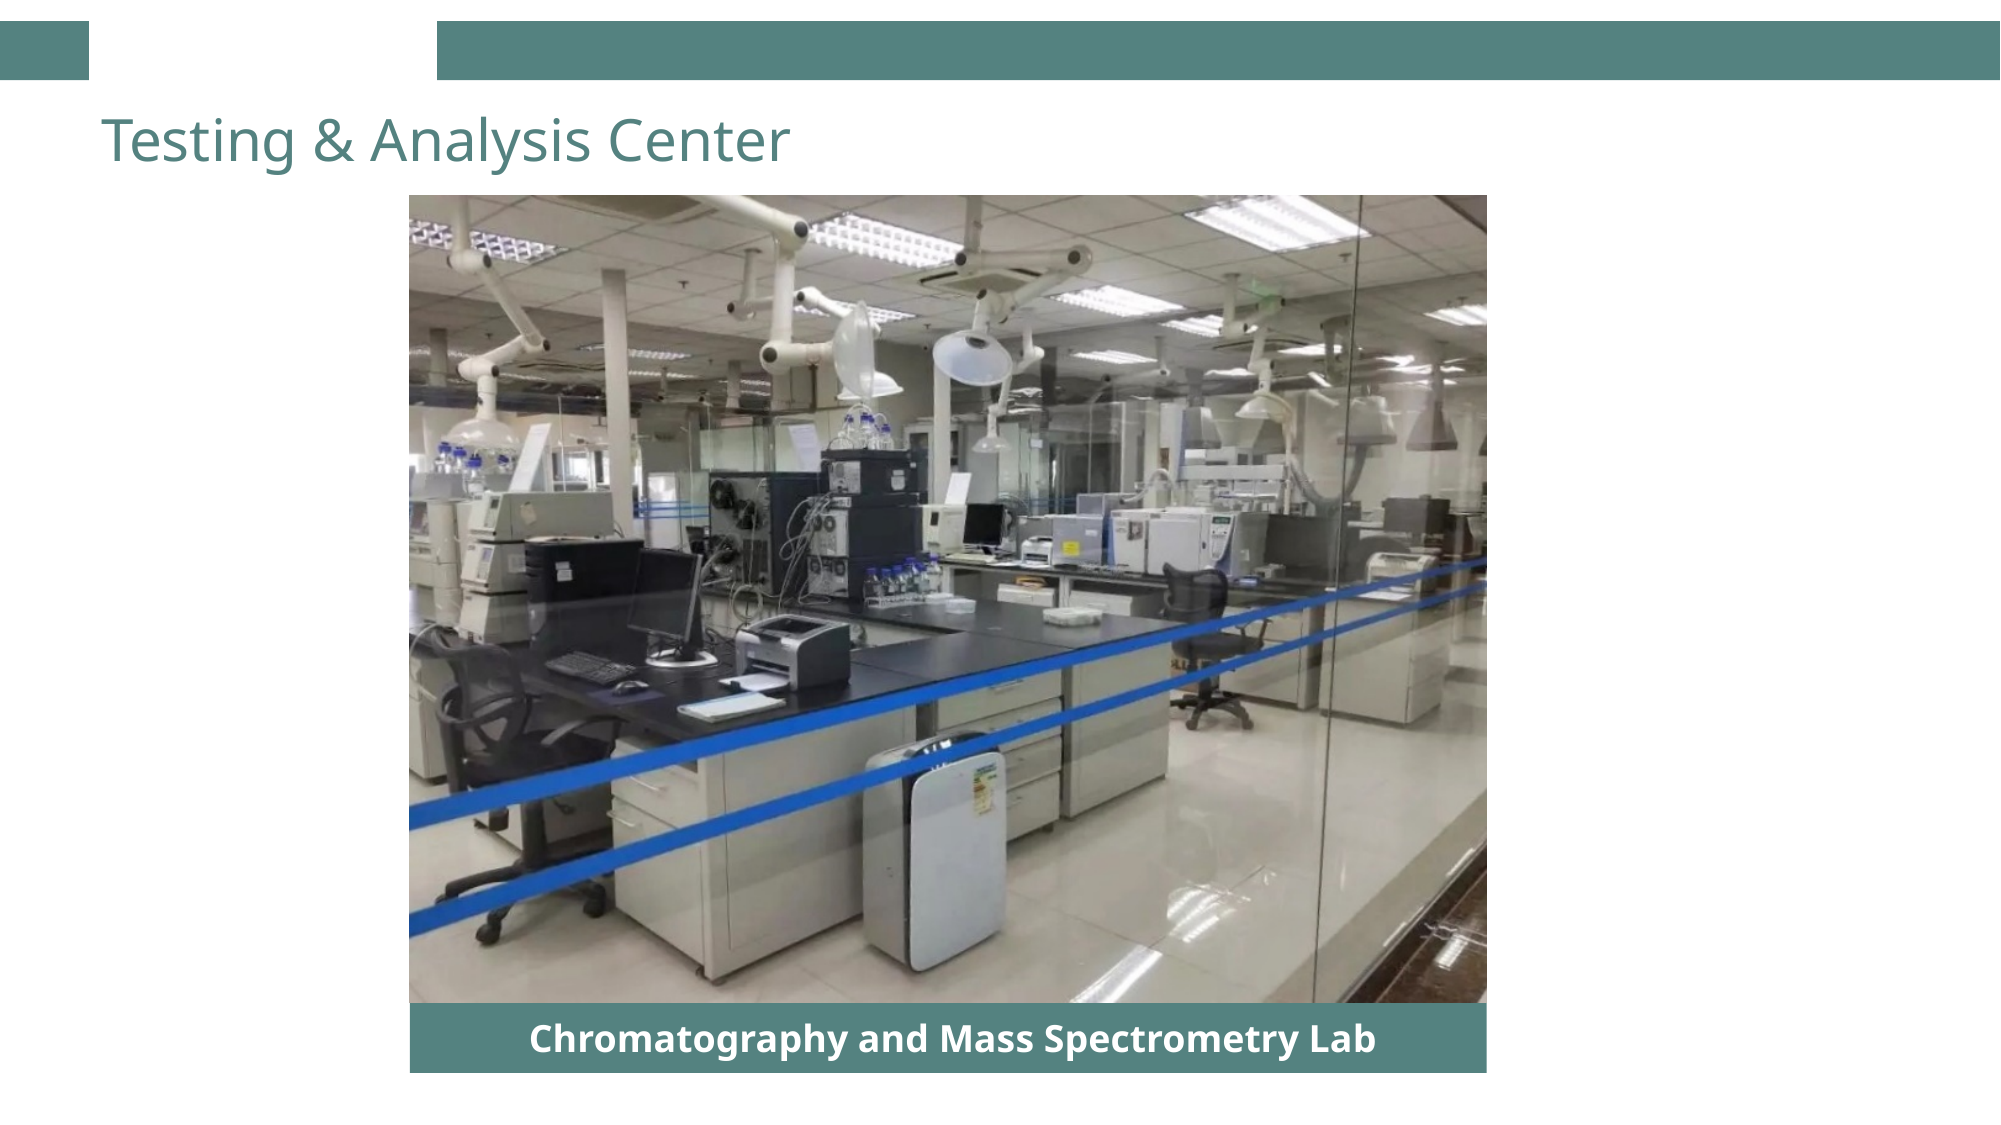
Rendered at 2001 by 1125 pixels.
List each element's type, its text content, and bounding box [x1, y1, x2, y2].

picture [409, 195, 1487, 1003]
title Testing & Analysis Center [72, 94, 820, 181]
text_box Chromatography and Mass Spectrometry Lab [409, 1001, 1488, 1074]
